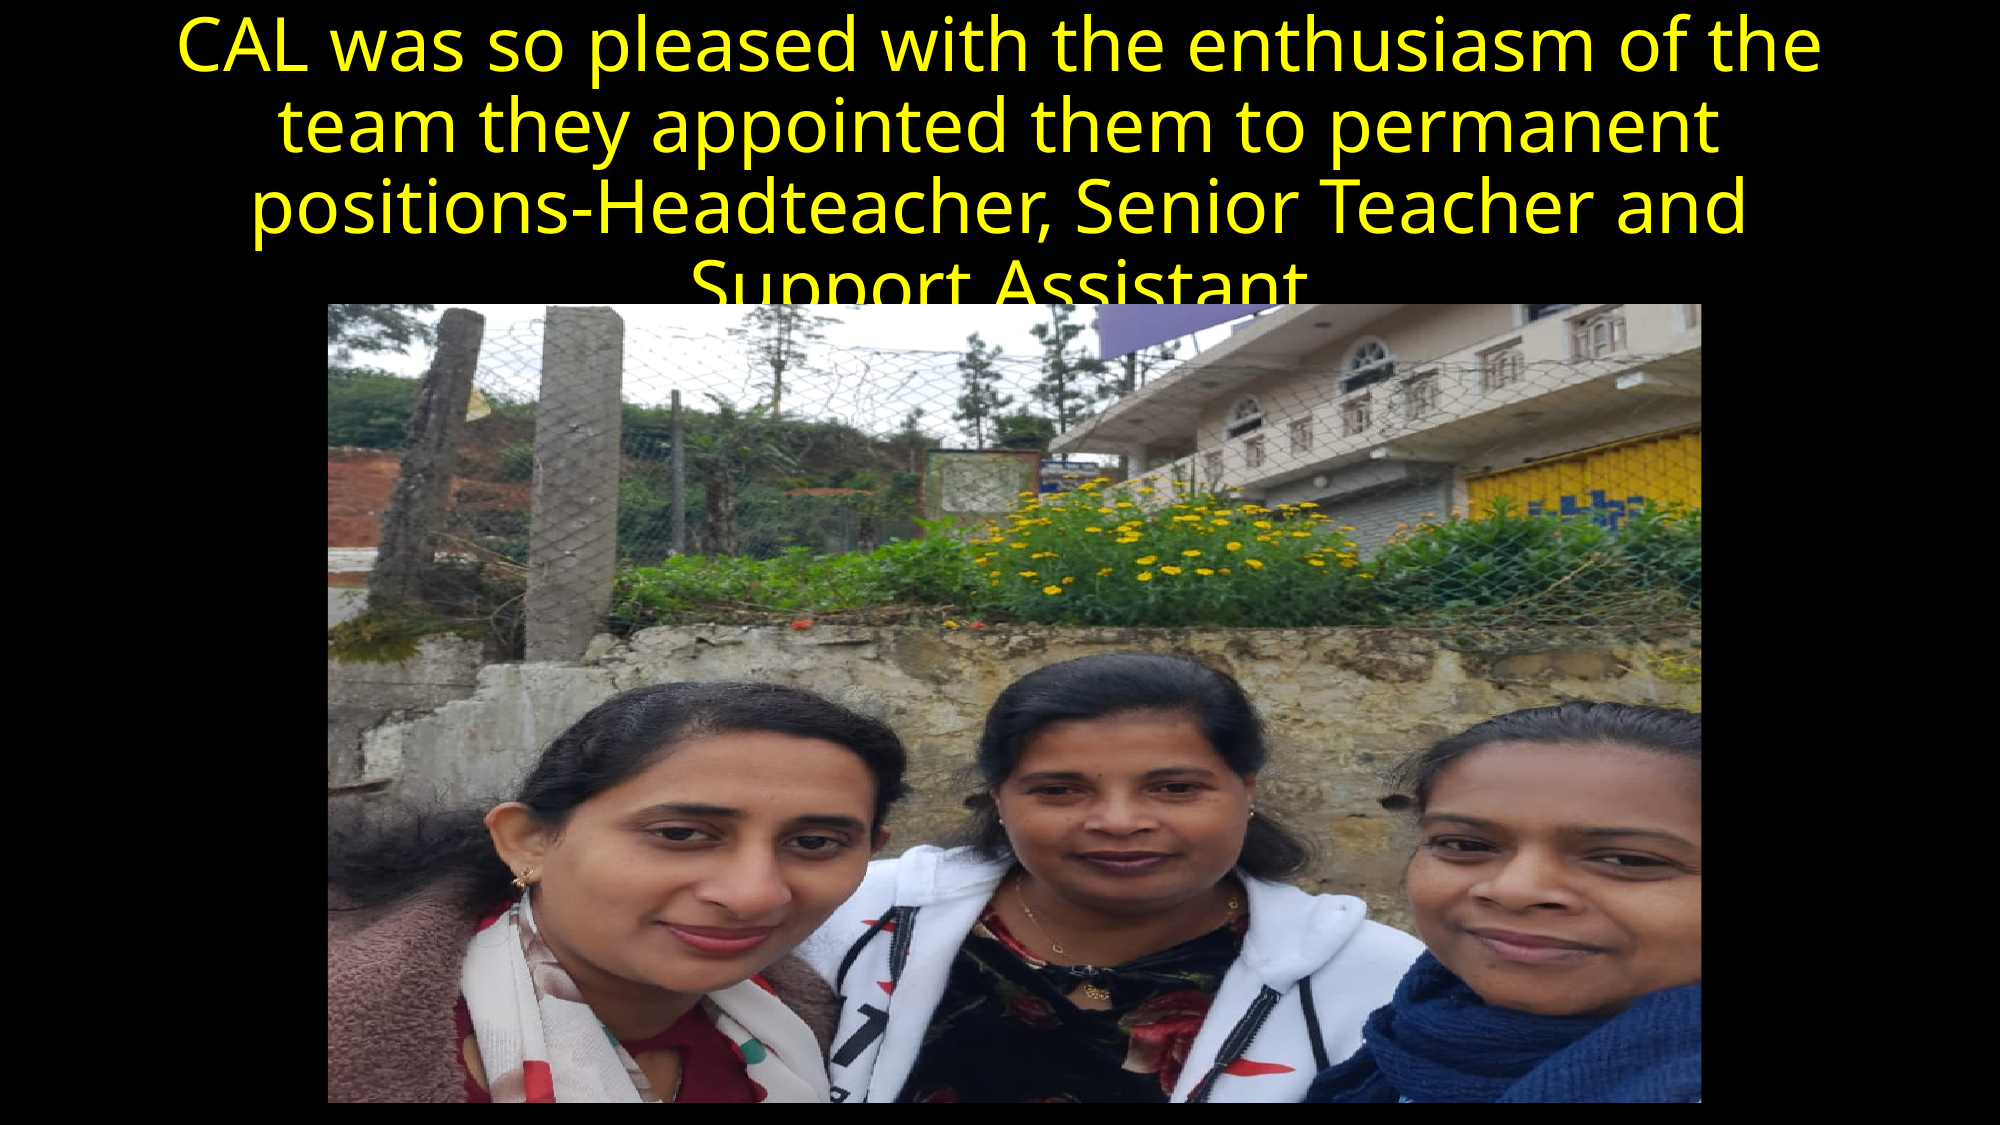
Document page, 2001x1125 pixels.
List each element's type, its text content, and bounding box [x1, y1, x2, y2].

title CAL was so pleased with the enthusiasm of the team they appointed them to permanent positions-Headteacher, Senior Teacher and Support Assistant [137, 59, 1863, 278]
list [327, 304, 1702, 1103]
